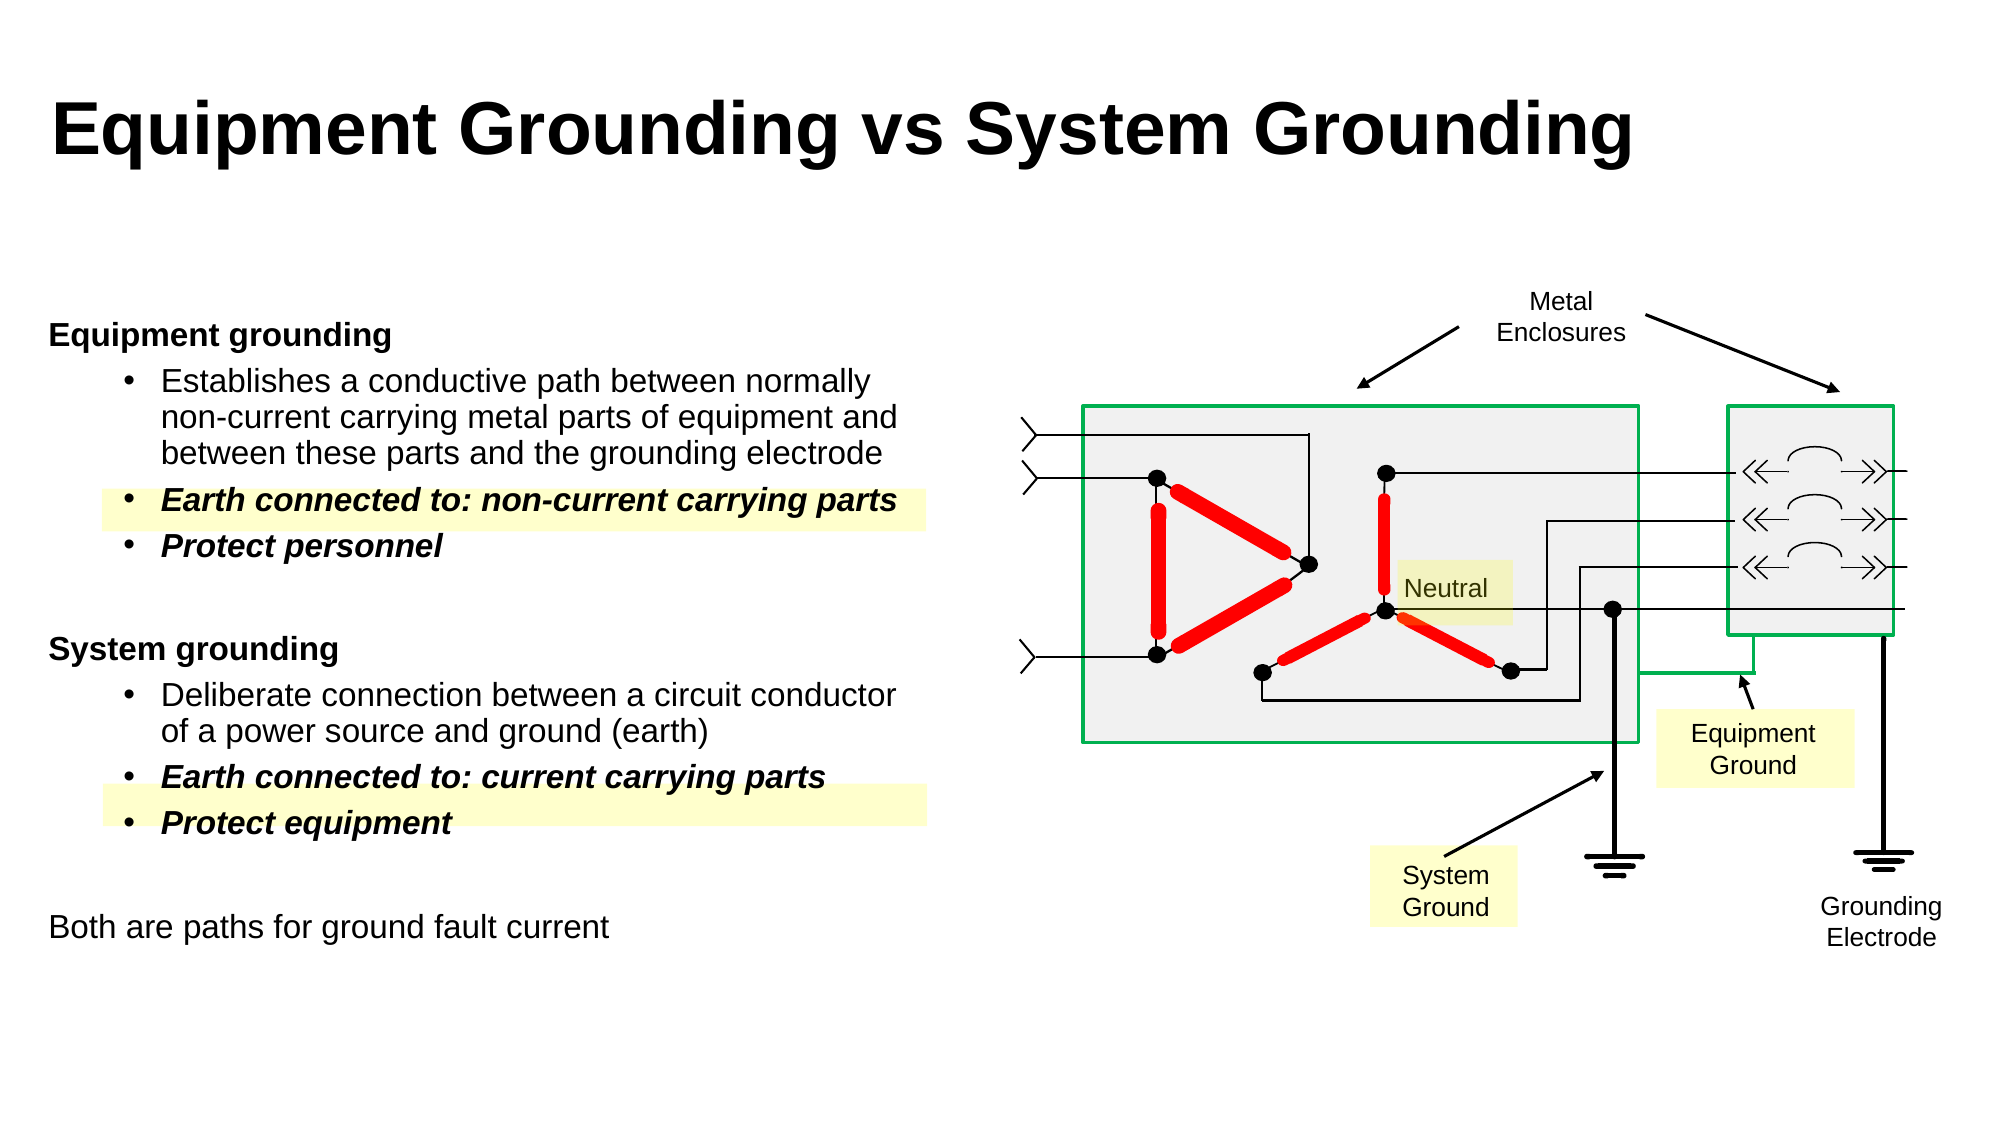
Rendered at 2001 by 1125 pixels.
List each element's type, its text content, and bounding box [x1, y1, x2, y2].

text_box Equipment grounding Establishes a conductive path between normally non-current carrying metal parts of equipment and between these parts and the grounding electrode Earth connected to: non-current carrying parts Protect personnel System grounding Deliberate connection between a circuit conductor of a power source and ground (earth) Earth connected to: current carrying parts Protect equipment Both are paths for ground fault current [33, 310, 927, 1097]
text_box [1019, 276, 1979, 952]
title Equipment Grounding vs System Grounding [36, 61, 1799, 192]
